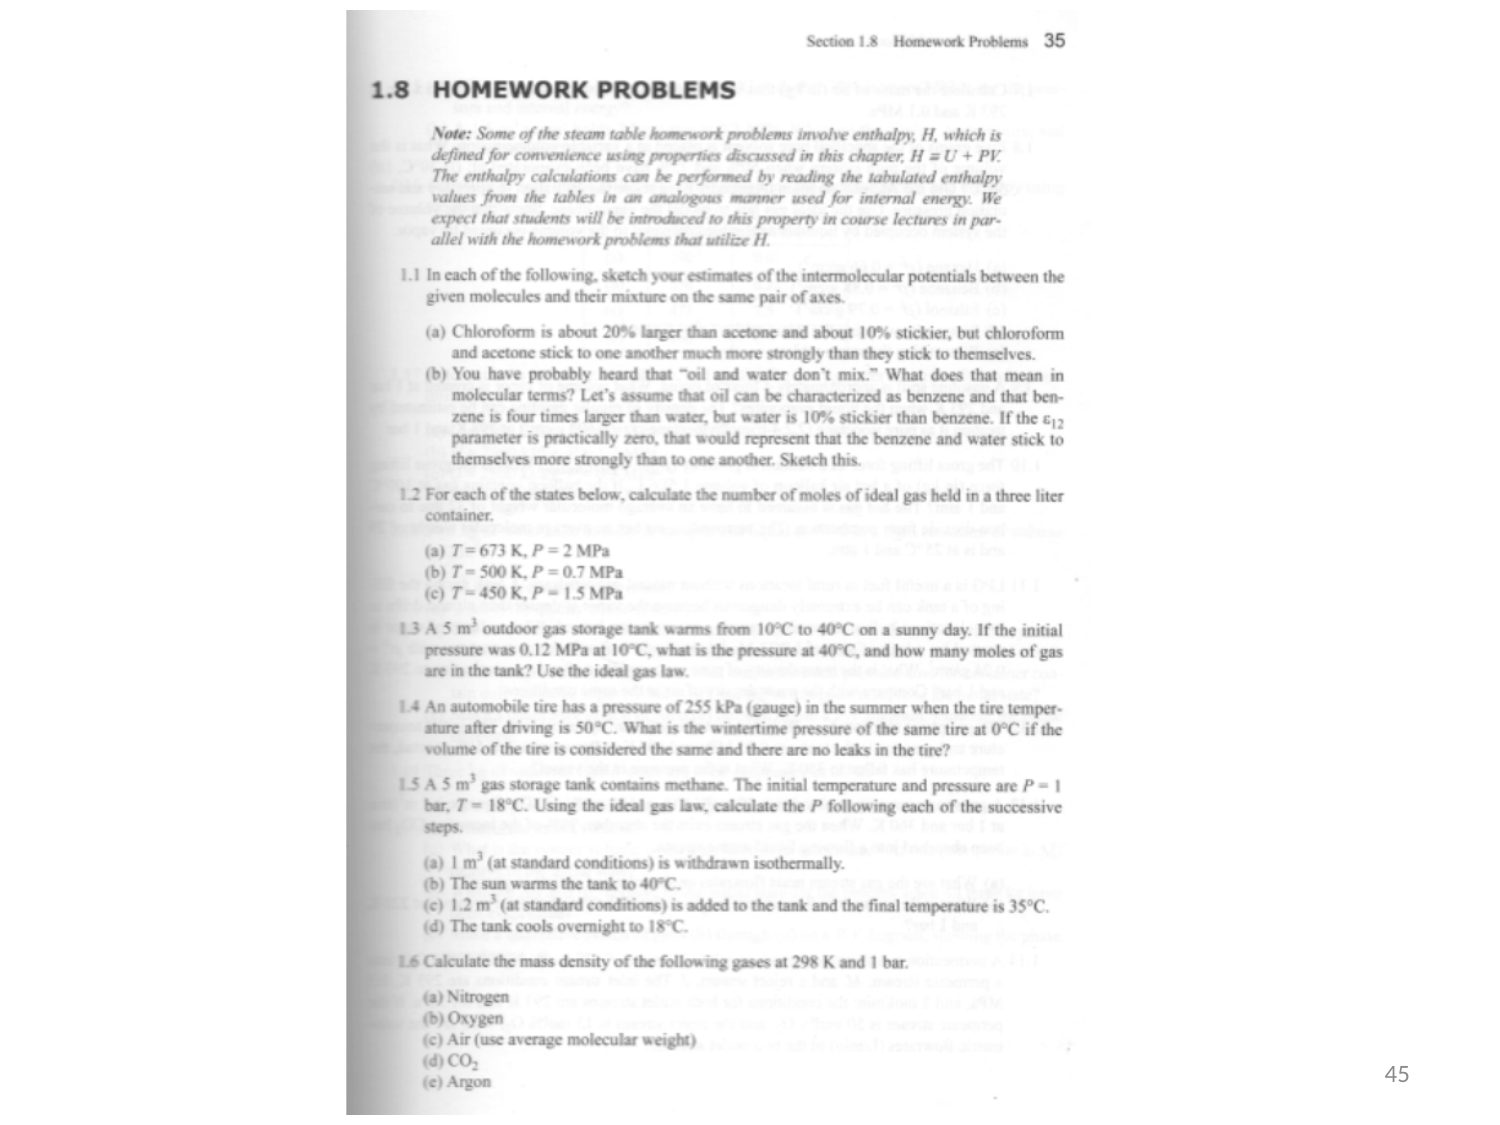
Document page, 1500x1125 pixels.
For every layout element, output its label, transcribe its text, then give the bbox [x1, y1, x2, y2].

picture [346, 10, 1091, 1115]
slide_number 45 [1095, 1042, 1425, 1103]
